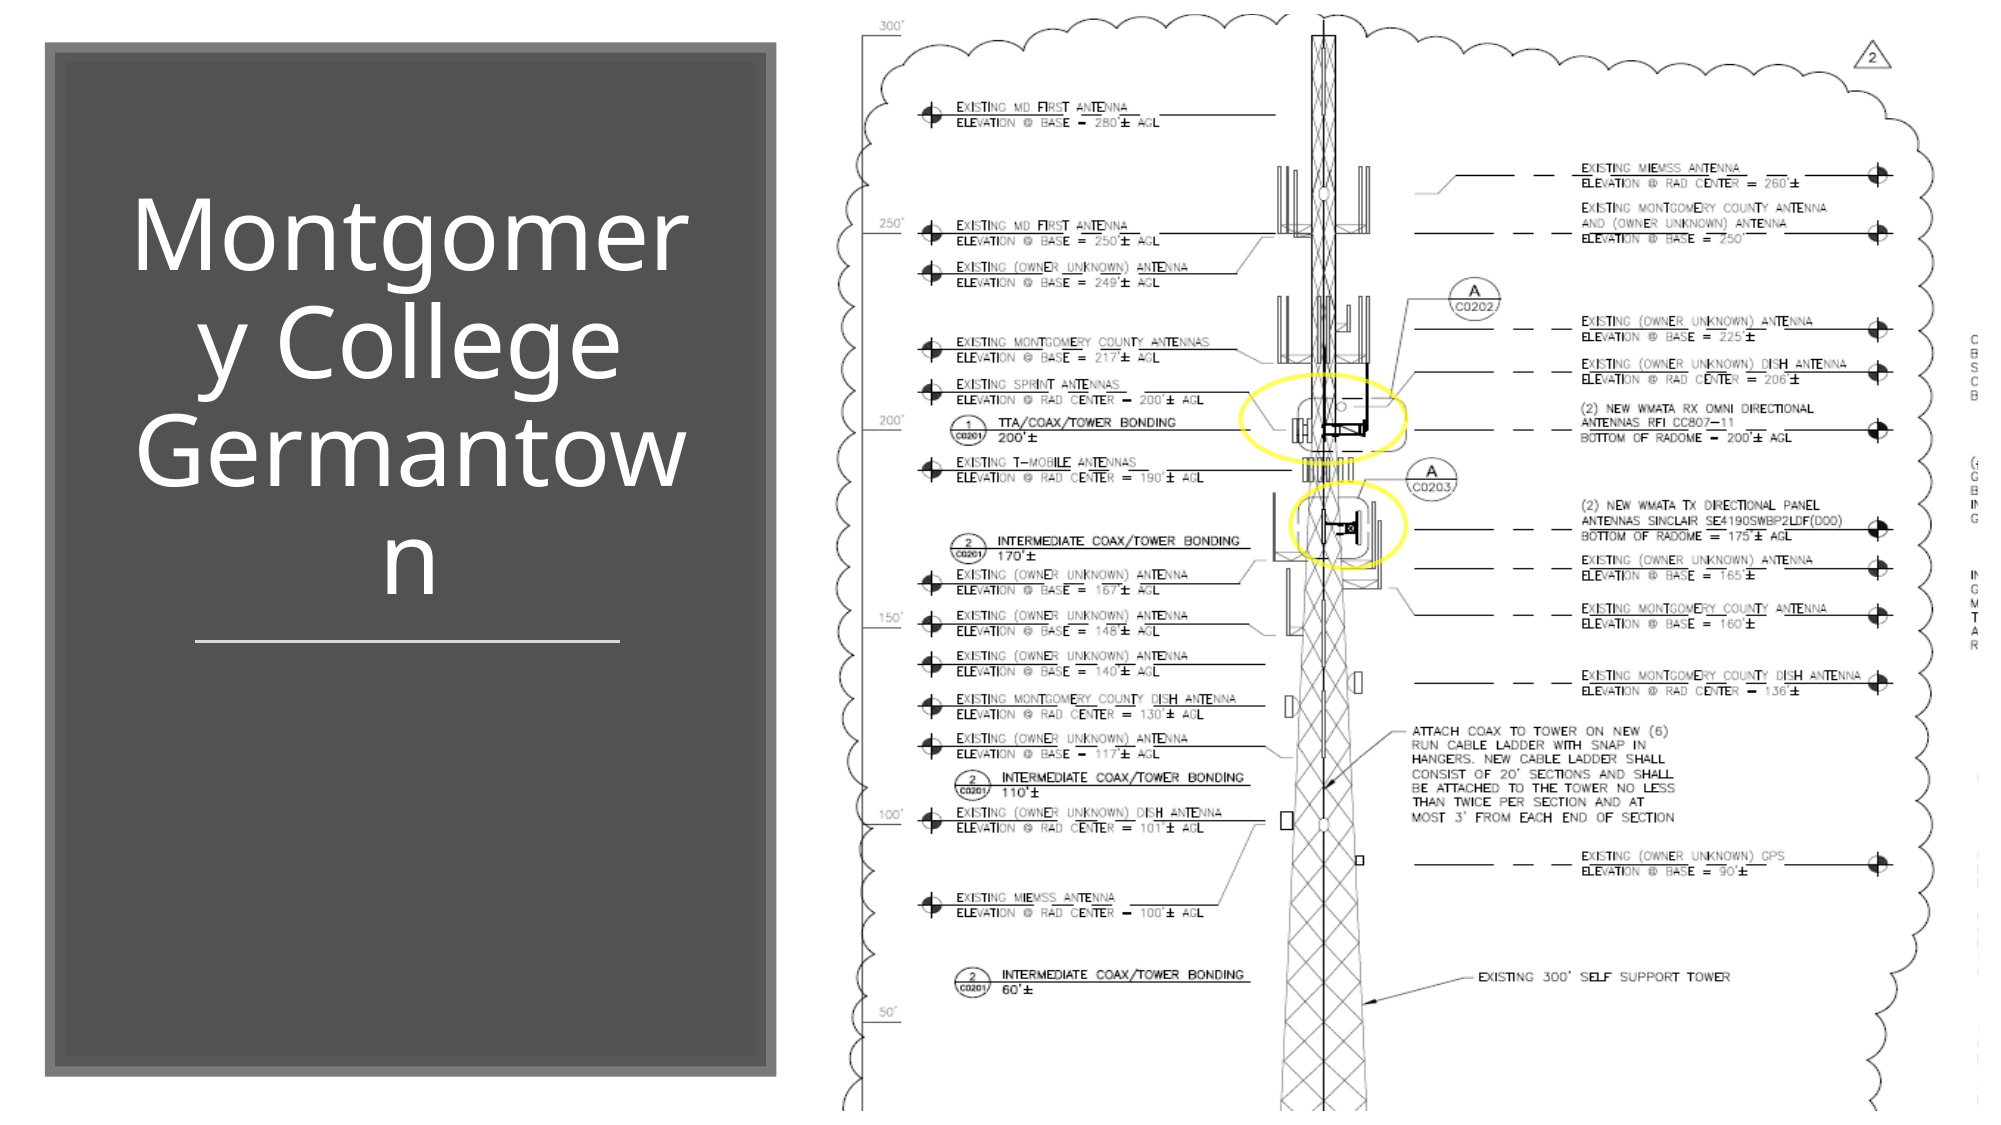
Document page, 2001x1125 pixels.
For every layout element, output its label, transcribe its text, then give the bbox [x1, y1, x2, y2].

title Montgomery College Germantown [110, 149, 711, 624]
picture [793, 14, 1979, 1111]
text_box [54, 52, 767, 1067]
